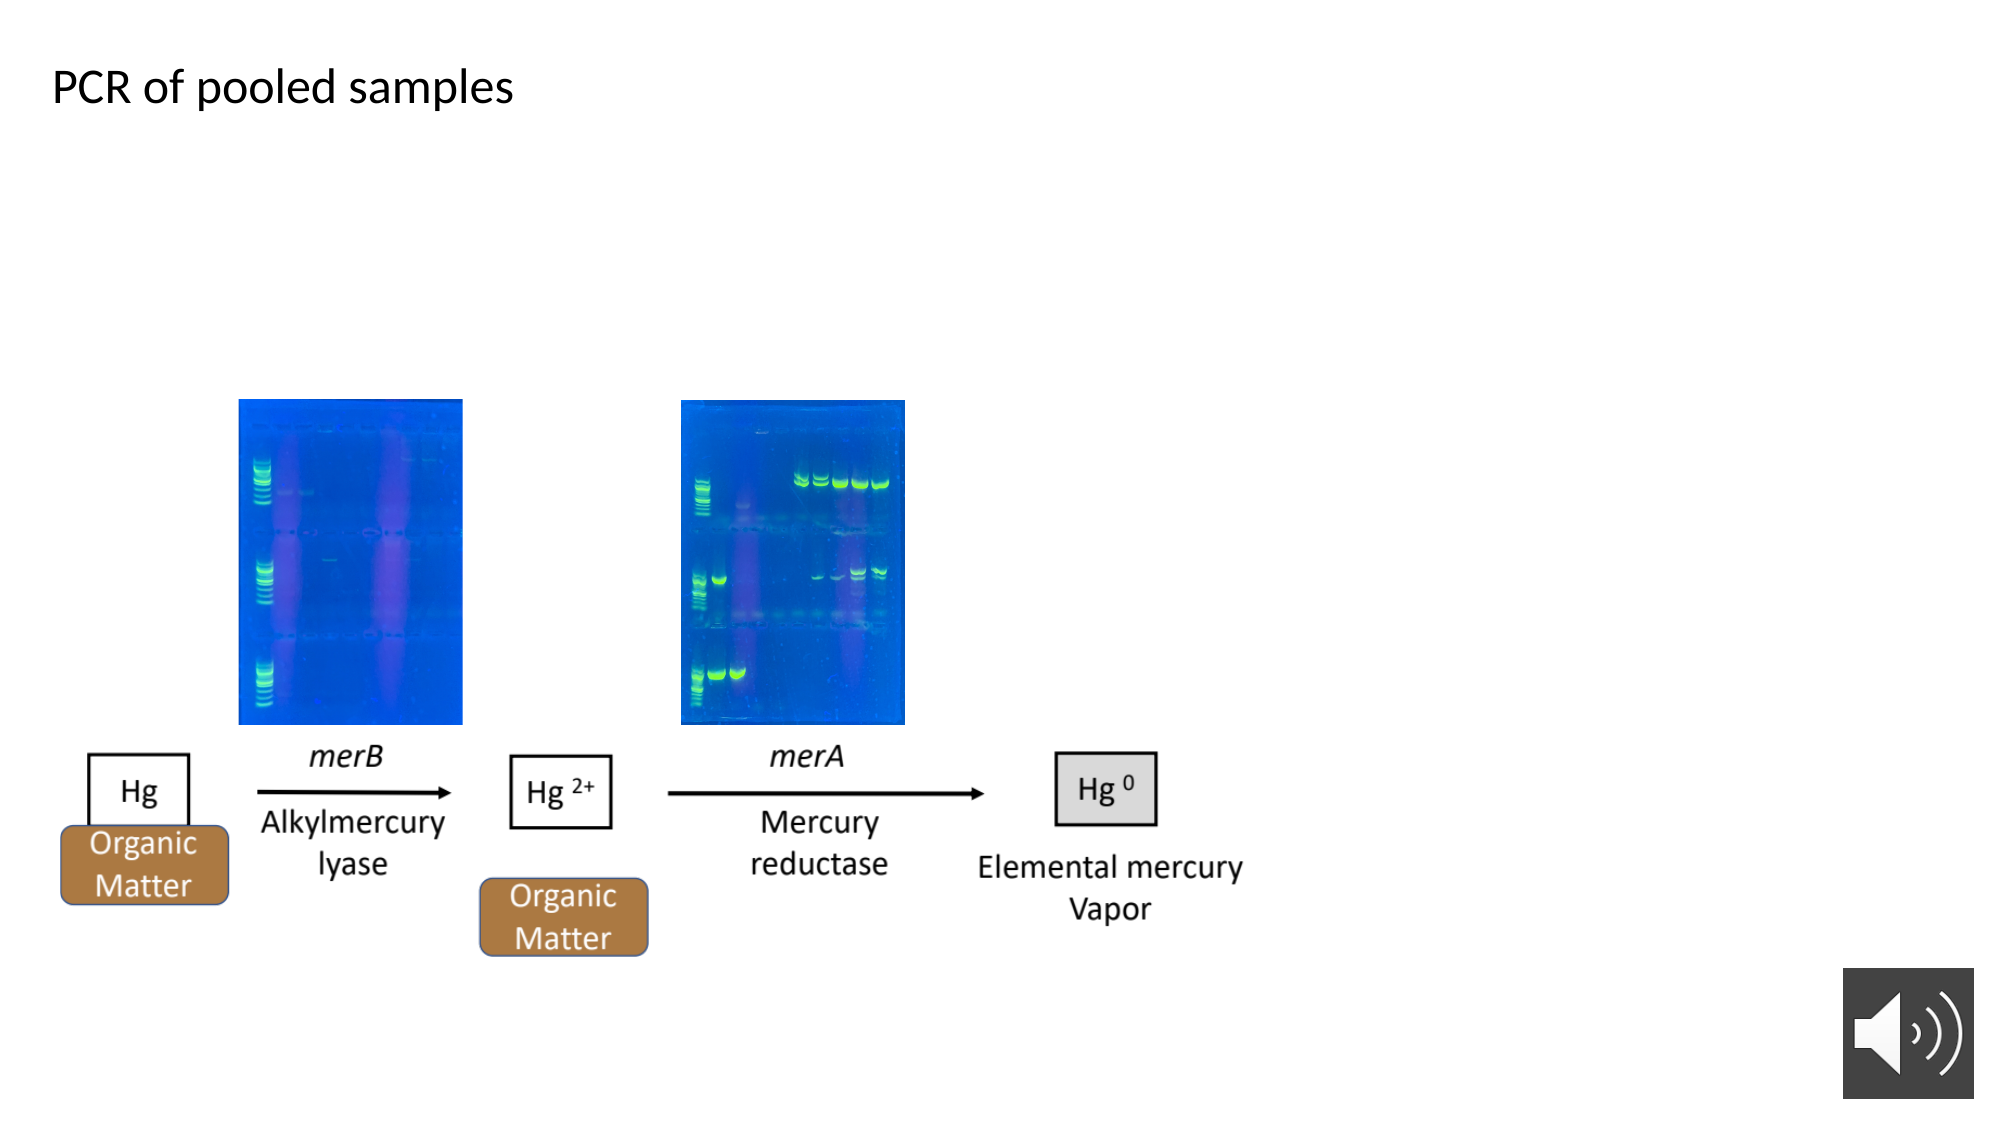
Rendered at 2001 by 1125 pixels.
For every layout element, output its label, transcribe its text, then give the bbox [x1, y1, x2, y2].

picture [1841, 966, 1975, 1100]
picture [60, 399, 1263, 978]
text_box PCR of pooled samples [37, 45, 530, 121]
